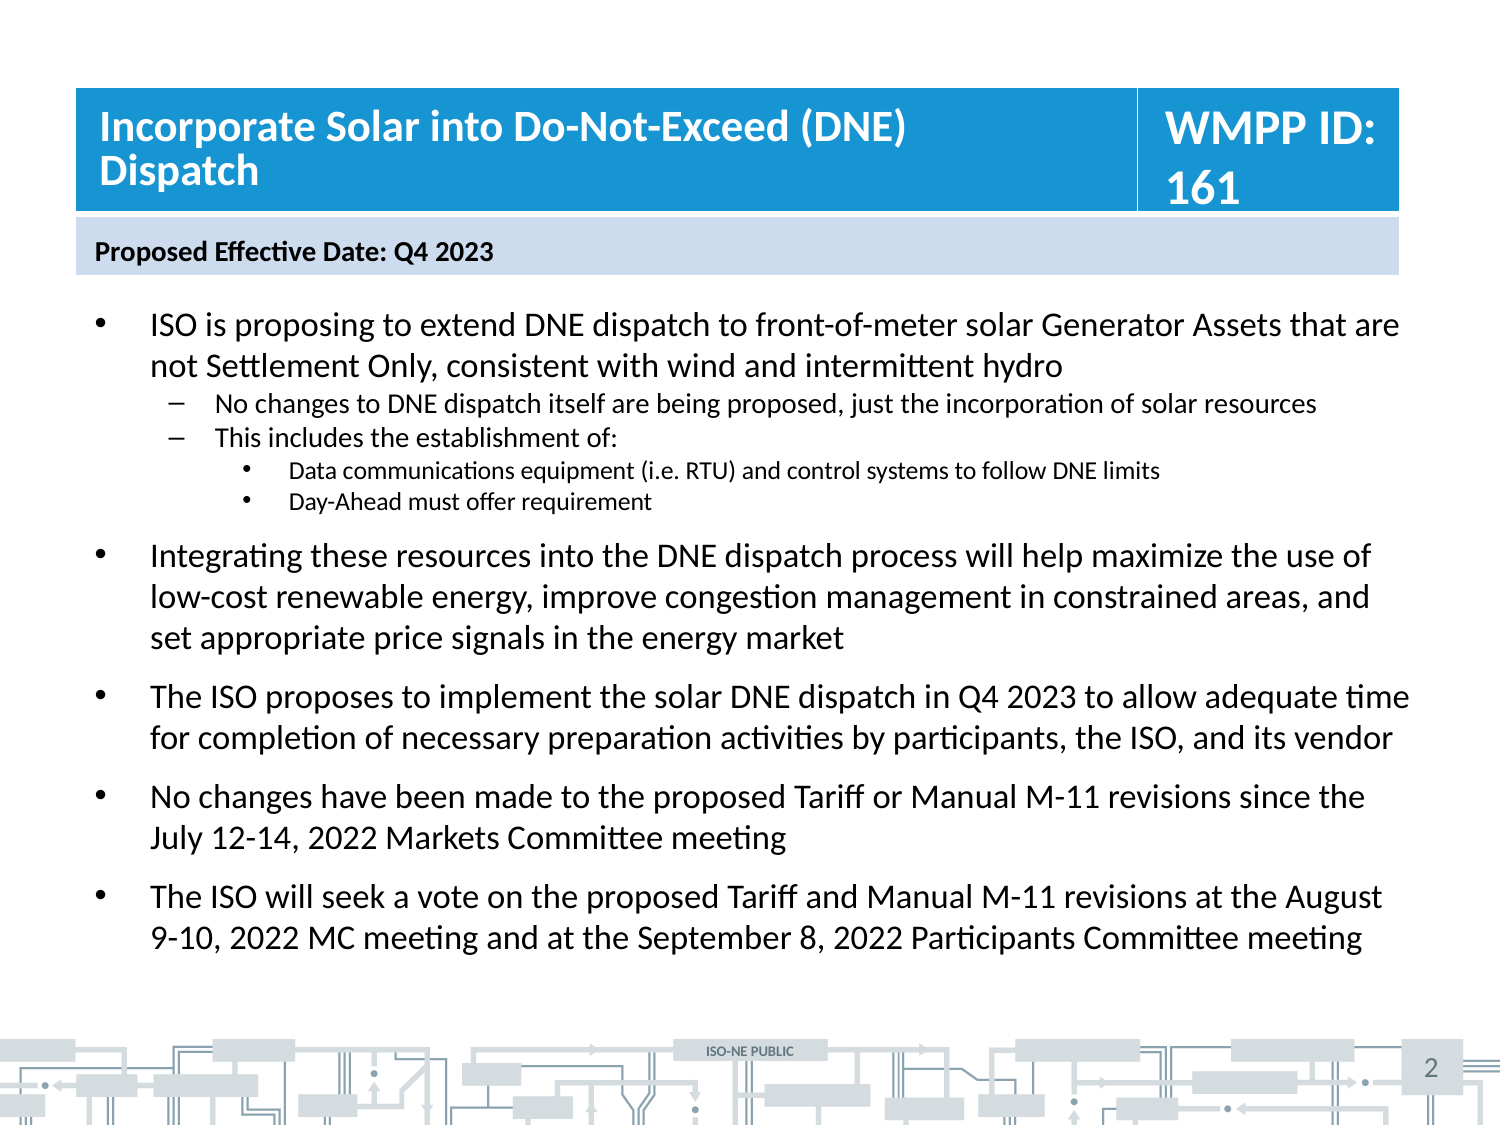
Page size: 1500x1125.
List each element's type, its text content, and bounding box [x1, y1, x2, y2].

picture [0, 1031, 1500, 1125]
list Proposed Effective Date: Q4 2023 [79, 224, 1375, 275]
list Incorporate Solar into Do-Not-Exceed (DNE) Dispatch [84, 99, 1085, 206]
list ISO is proposing to extend DNE dispatch to front-of-meter solar Generator Assets that are not Settlement Only, consistent with wind and intermittent hydro No changes to DNE dispatch itself are being proposed, just the incorporation of solar resources This includes the establishment of: Data communications equipment (i.e. RTU) and control systems to follow DNE limits Day-Ahead must offer requirement Integrating these resources into the DNE dispatch process will help maximize the use of low-cost renewable energy, improve congestion management in constrained areas, and set appropriate price signals in the energy market The ISO proposes to implement the solar DNE dispatch in Q4 2023 to allow adequate time for completion of necessary preparation activities by participants, the ISO, and its vendor No changes have been made to the proposed Tariff or Manual M-11 revisions since the July 12-14, 2022 Markets Committee meeting The ISO will seek a vote on the proposed Tariff and Manual M-11 revisions at the August 9-10, 2022 MC meeting and at the September 8, 2022 Participants Committee meeting [79, 294, 1430, 1025]
list WMPP ID: 161 [1149, 87, 1400, 200]
slide_number 2 [1400, 1044, 1463, 1088]
